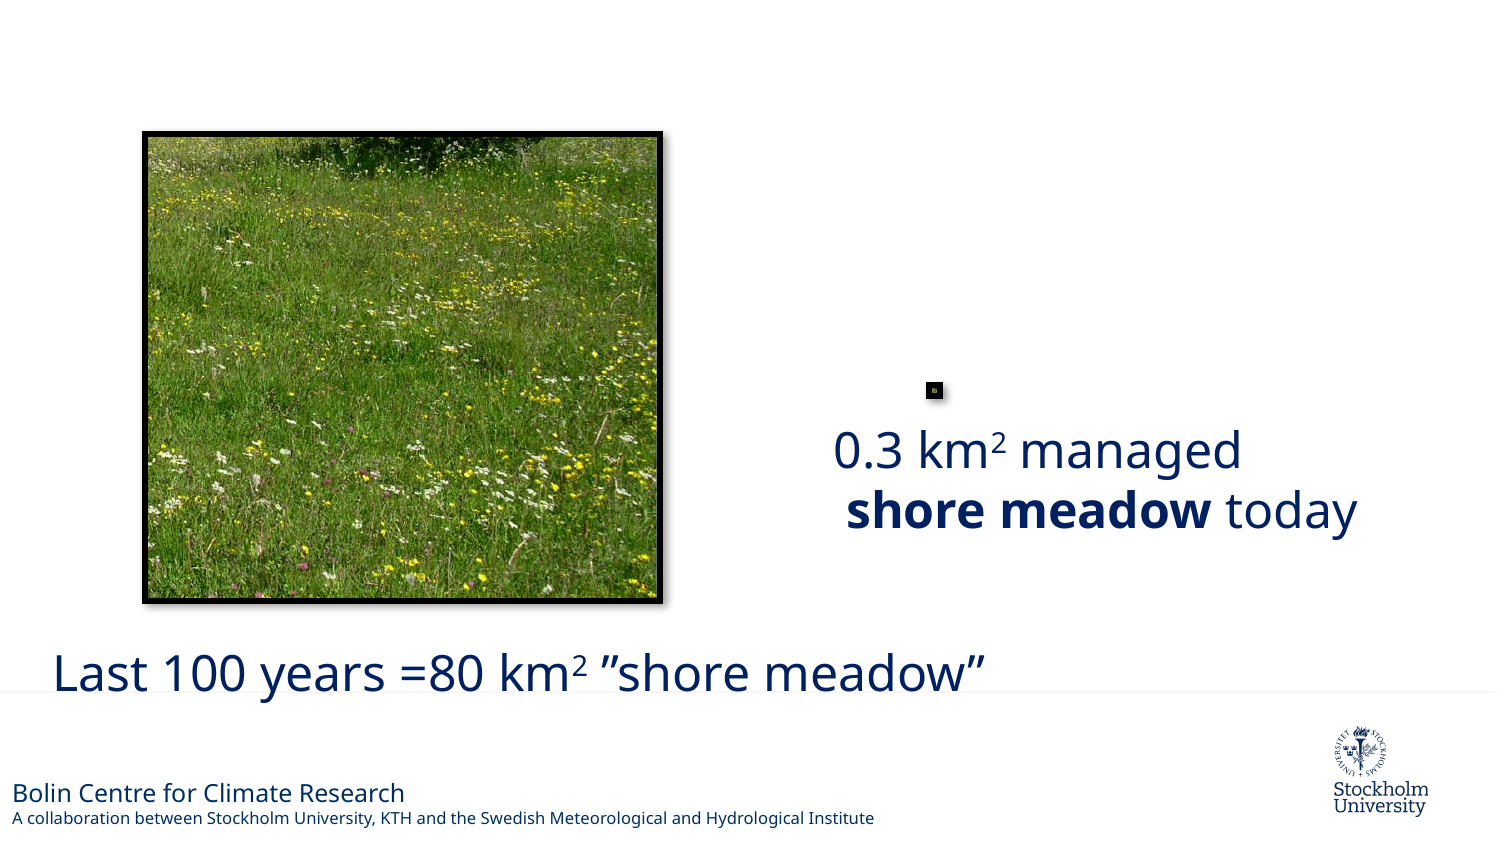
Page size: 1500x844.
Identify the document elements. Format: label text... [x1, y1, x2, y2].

picture [931, 388, 938, 394]
text_box 0.3 km2 managed shore meadow today [818, 411, 1500, 546]
text_box Last 100 years =80 km2 ”shore meadow” [37, 633, 1126, 709]
picture [147, 136, 657, 598]
